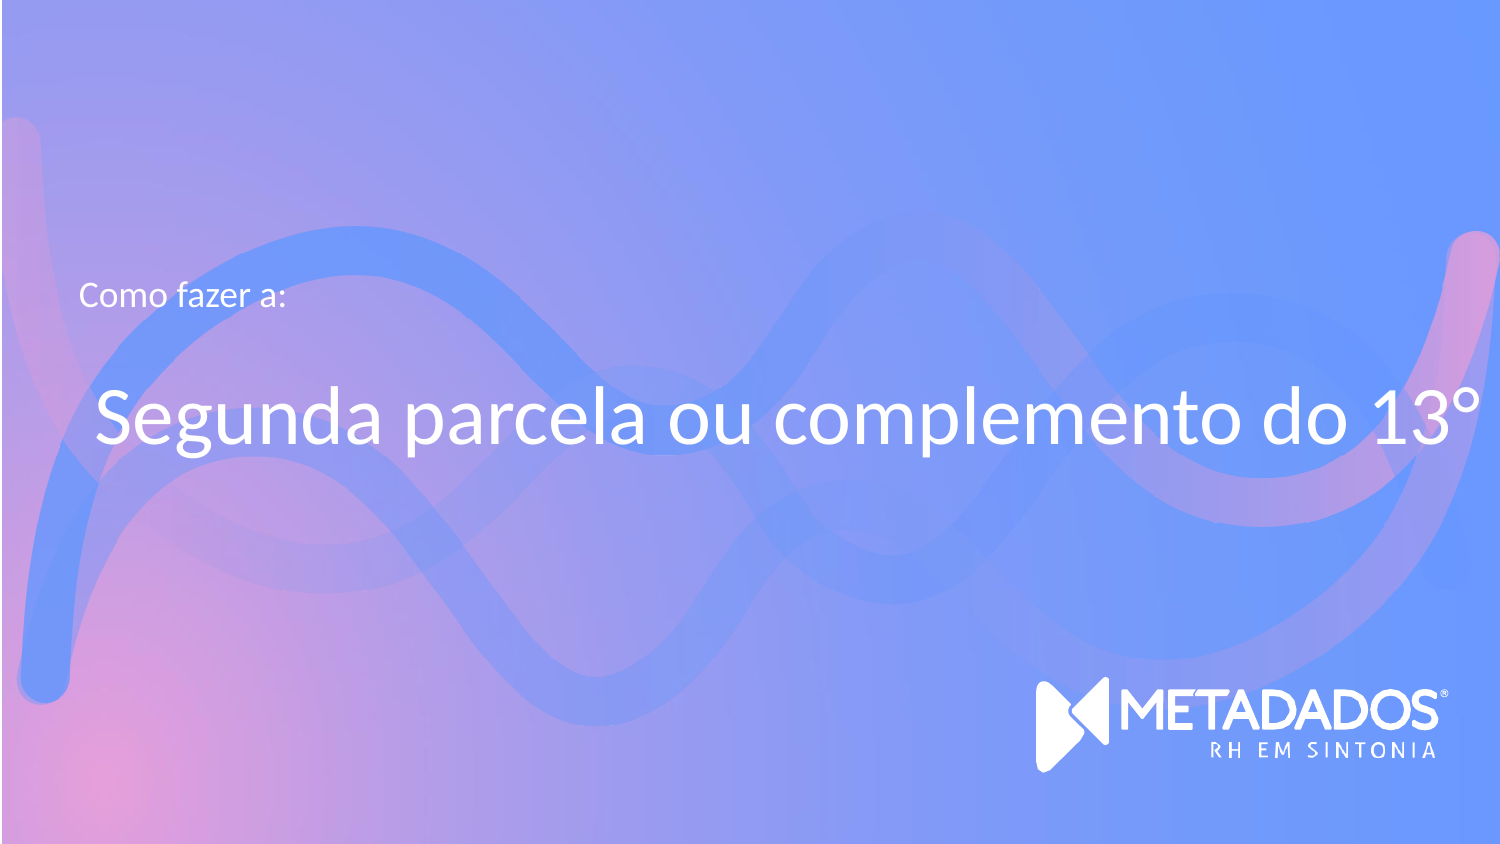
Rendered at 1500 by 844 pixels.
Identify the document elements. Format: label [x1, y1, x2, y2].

text_box [2, 0, 1500, 844]
text_box [1035, 676, 1449, 773]
